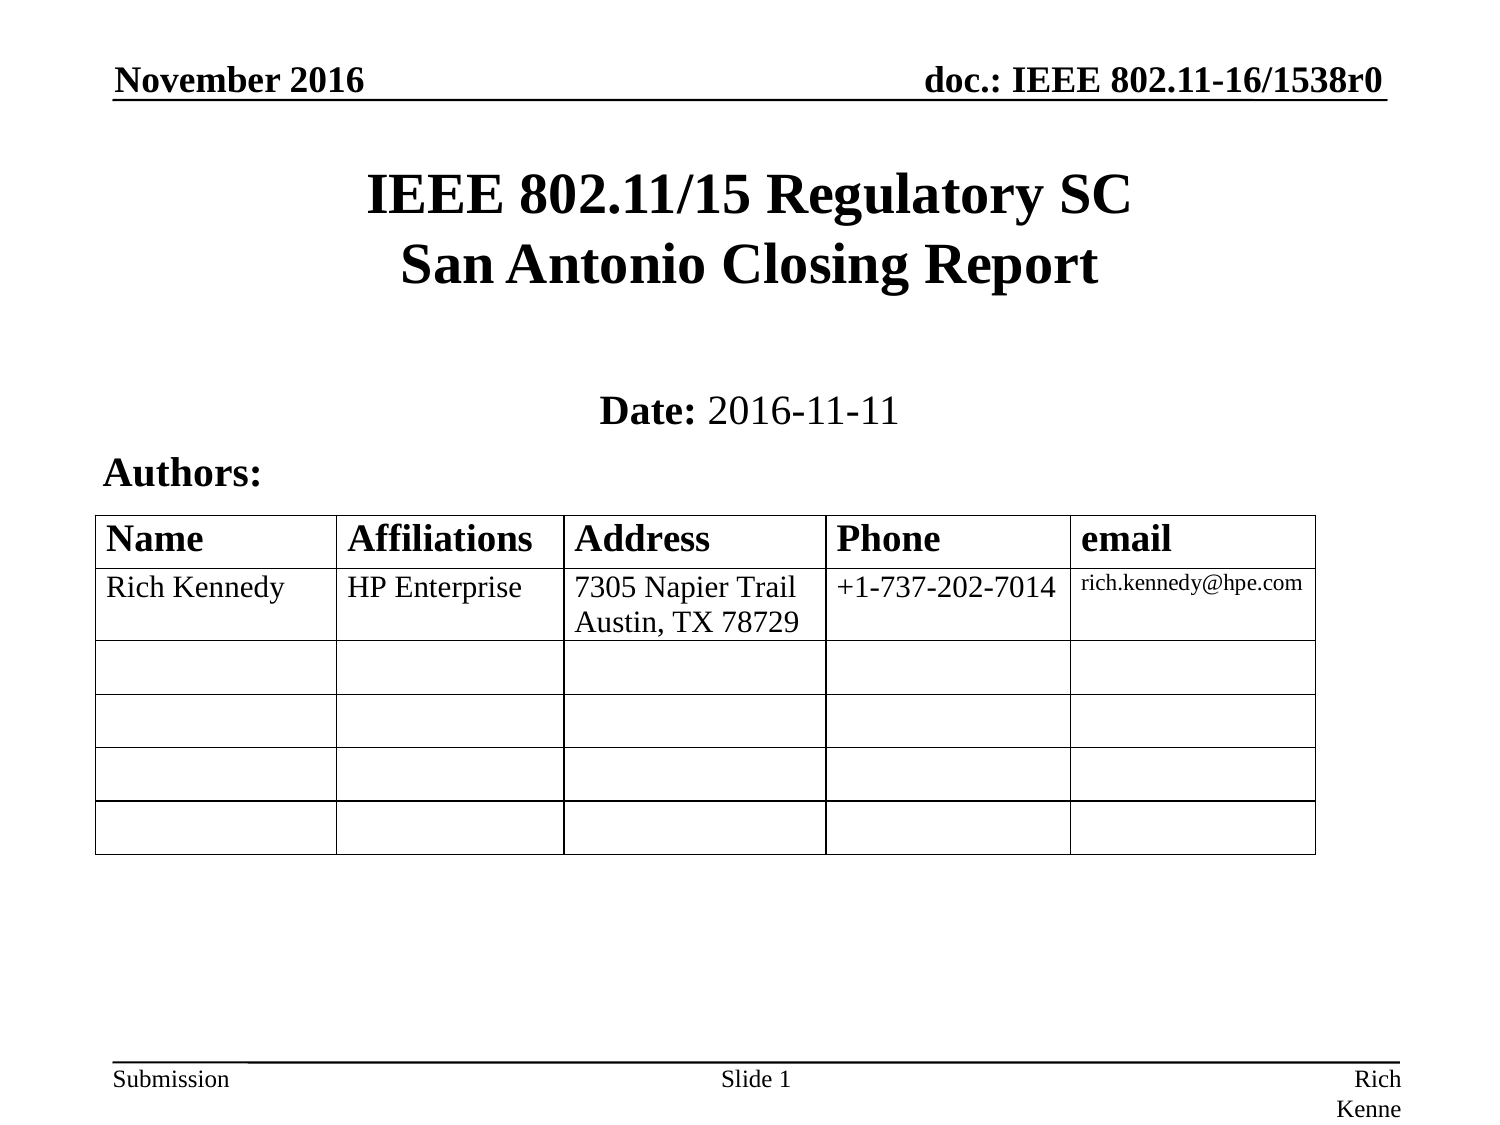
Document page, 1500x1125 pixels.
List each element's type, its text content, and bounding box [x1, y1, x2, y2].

footer Rich Kennedy, Hewlett Packard Enterprise [1324, 1061, 1402, 1093]
slide_number Slide 1 [712, 1061, 800, 1093]
text_box Authors: [87, 437, 325, 500]
title IEEE 802.11/15 Regulatory SC San Antonio Closing Report [112, 137, 1388, 313]
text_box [80, 514, 1361, 936]
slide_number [114, 54, 368, 101]
list Date: 2016-11-11 [112, 375, 1388, 438]
